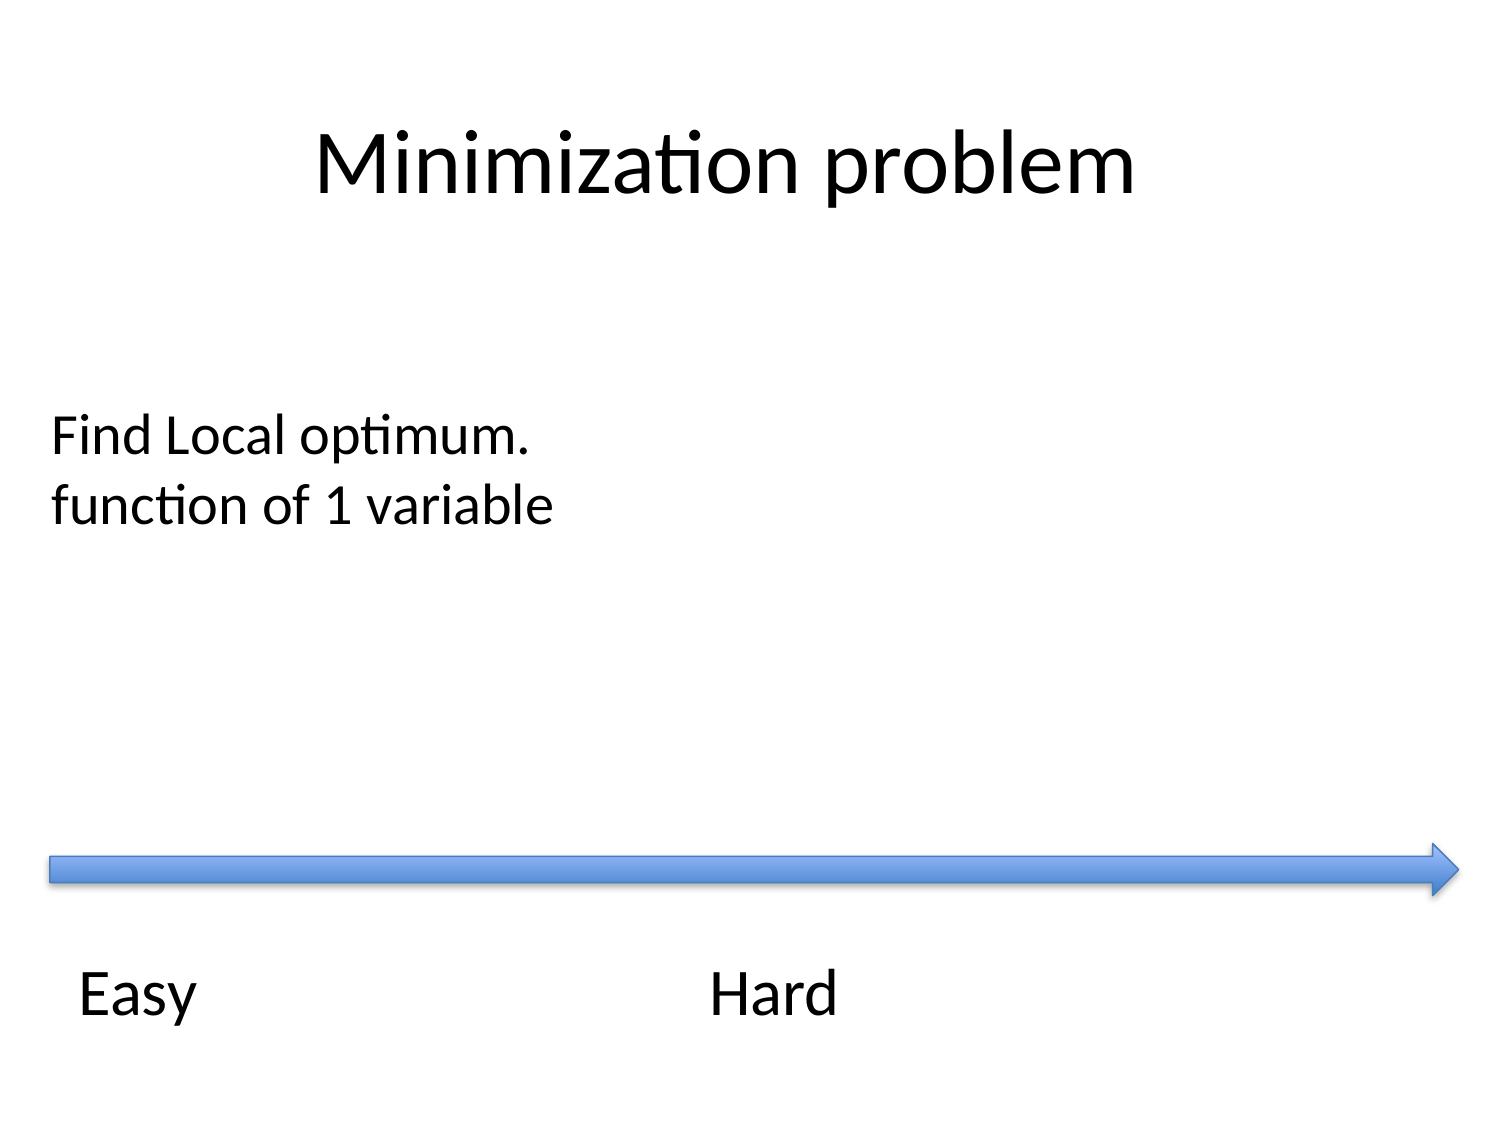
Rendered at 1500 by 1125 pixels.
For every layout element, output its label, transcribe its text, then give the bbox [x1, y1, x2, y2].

text_box Hard [694, 941, 855, 1036]
text_box Find Local optimum. function of 1 variable [37, 388, 570, 544]
title Minimization problem [88, 36, 1364, 278]
text_box [49, 842, 1460, 897]
text_box Easy [63, 941, 213, 1036]
